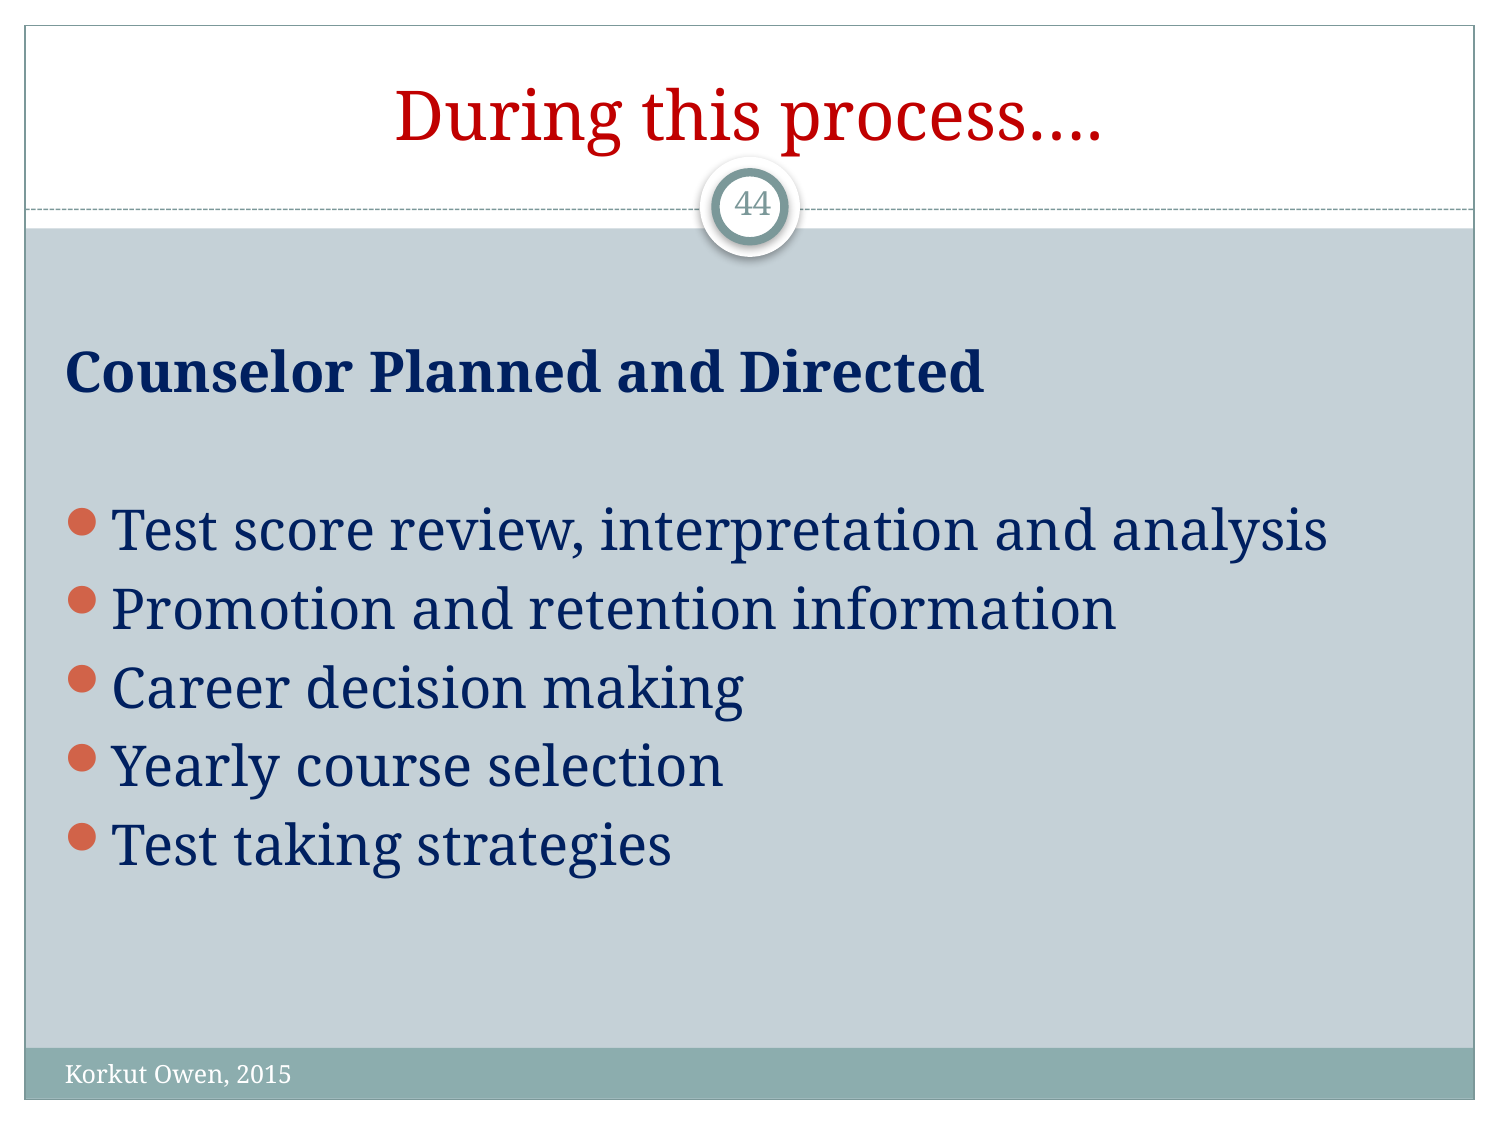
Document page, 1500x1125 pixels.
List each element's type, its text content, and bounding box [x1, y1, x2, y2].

title During this process…. [49, 37, 1450, 162]
slide_number 44 [715, 168, 791, 241]
footer Korkut Owen, 2015 [50, 1051, 638, 1112]
list Counselor Planned and Directed Test score review, interpretation and analysis Promotion and retention information Career decision making Yearly course selection Test taking strategies [49, 250, 1445, 1001]
